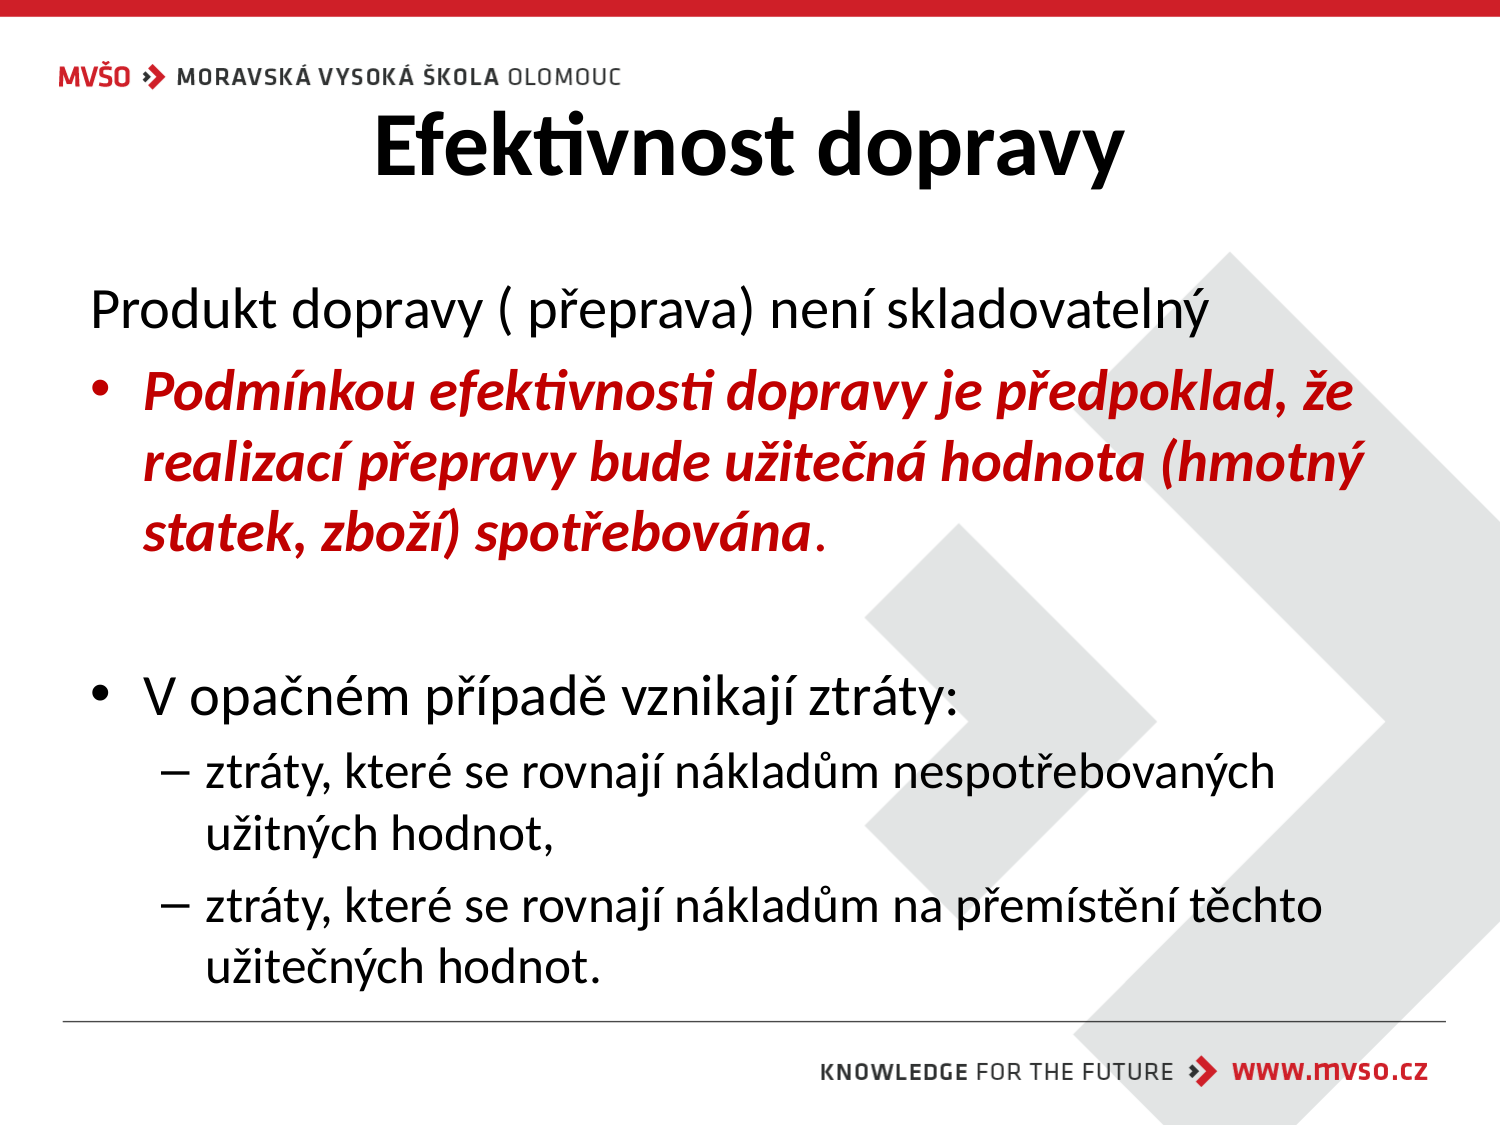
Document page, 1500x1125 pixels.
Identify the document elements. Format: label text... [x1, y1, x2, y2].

title Efektivnost dopravy [75, 45, 1425, 233]
picture [0, 0, 1500, 1125]
list Produkt dopravy ( přeprava) není skladovatelný Podmínkou efektivnosti dopravy je předpoklad, že realizací přepravy bude užitečná hodnota (hmotný statek, zboží) spotřebována. V opačném případě vznikají ztráty: ztráty, které se rovnají nákladům nespotřebovaných užitných hodnot, ztráty, které se rovnají nákladům na přemístění těchto užitečných hodnot. [75, 262, 1425, 1005]
